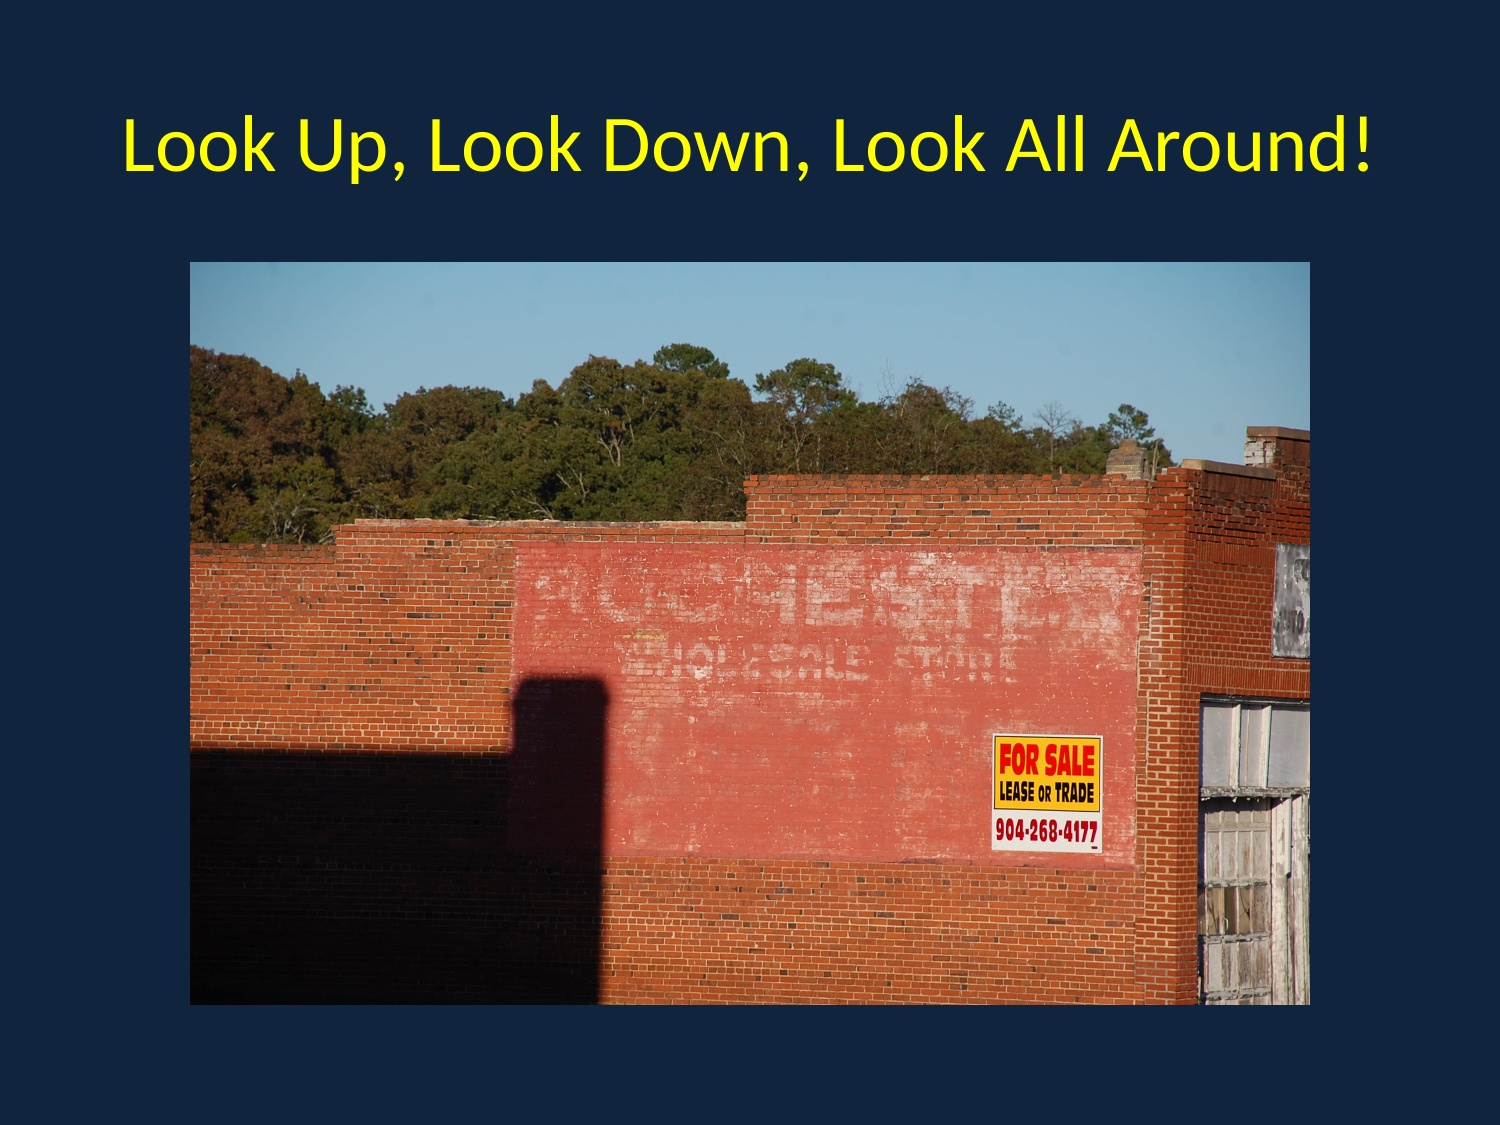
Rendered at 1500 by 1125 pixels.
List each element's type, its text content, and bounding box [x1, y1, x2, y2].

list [189, 262, 1310, 1006]
title Look Up, Look Down, Look All Around! [75, 45, 1425, 233]
